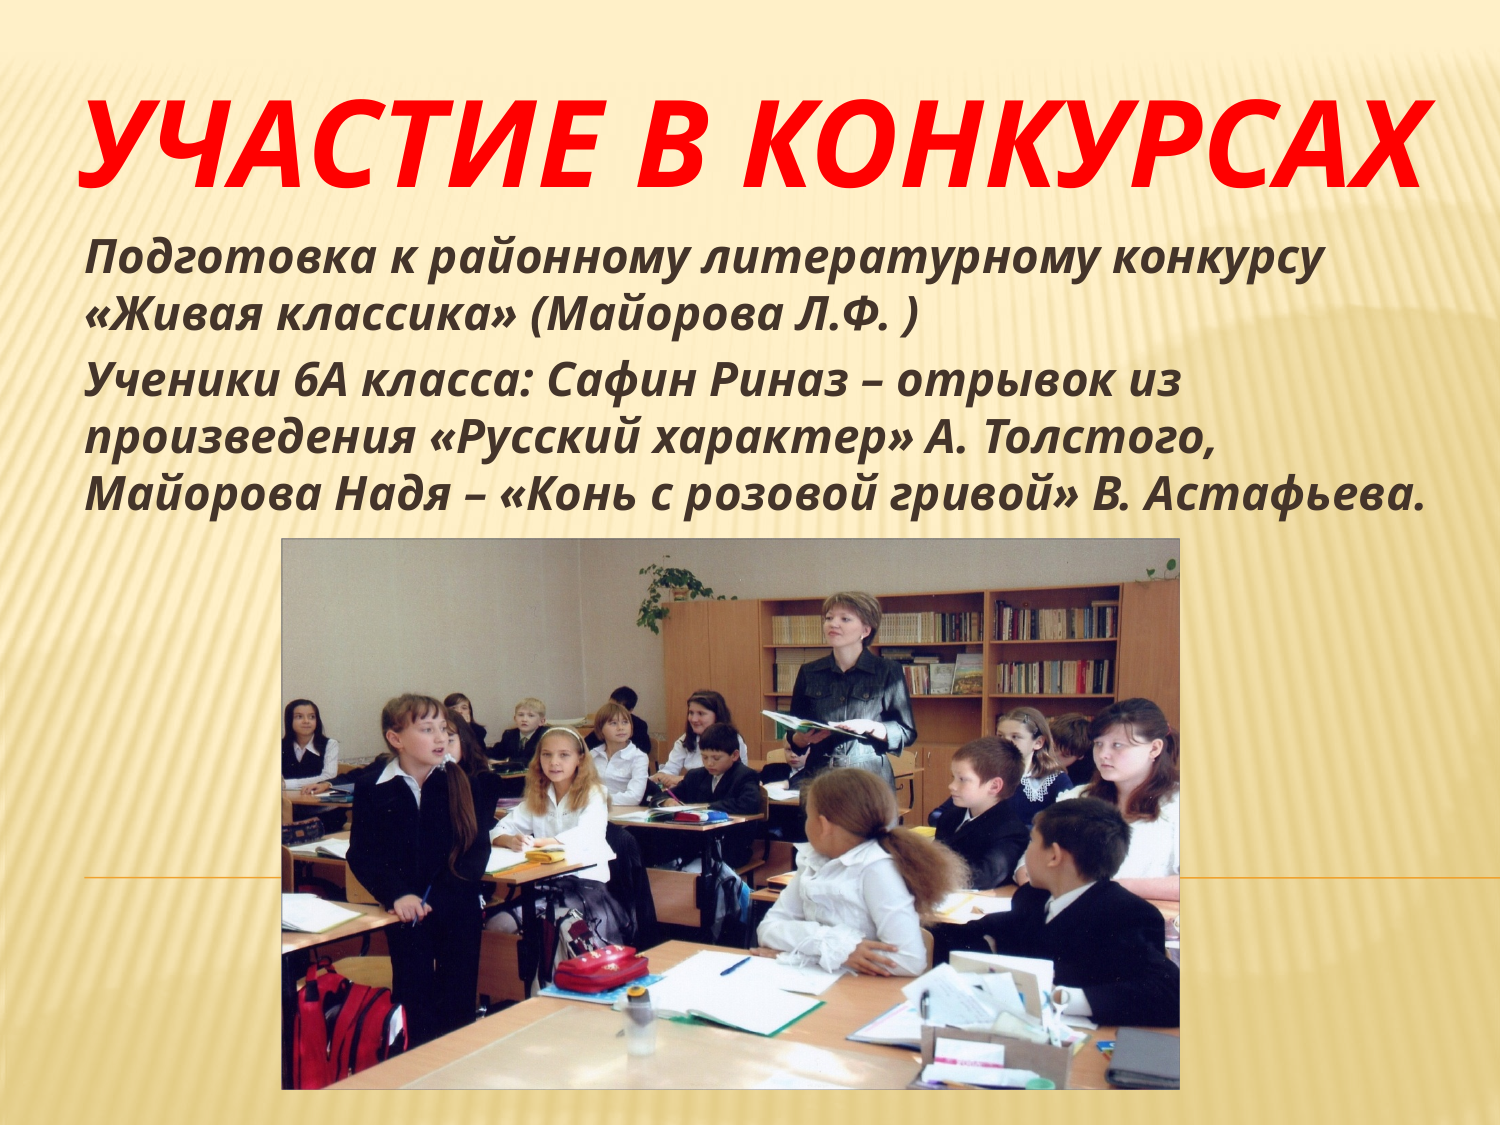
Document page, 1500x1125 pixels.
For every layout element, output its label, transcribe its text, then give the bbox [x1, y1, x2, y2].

picture [280, 538, 1180, 1091]
subtitle Подготовка к районному литературному конкурсу «Живая классика» (Майорова Л.Ф. ) Ученики 6А класса: Сафин Риназ – отрывок из произведения «Русский характер» А. Толстого, Майорова Надя – «Конь с розовой гривой» В. Астафьева. [70, 199, 1458, 528]
title Участие в конкурсах [58, 58, 1447, 260]
